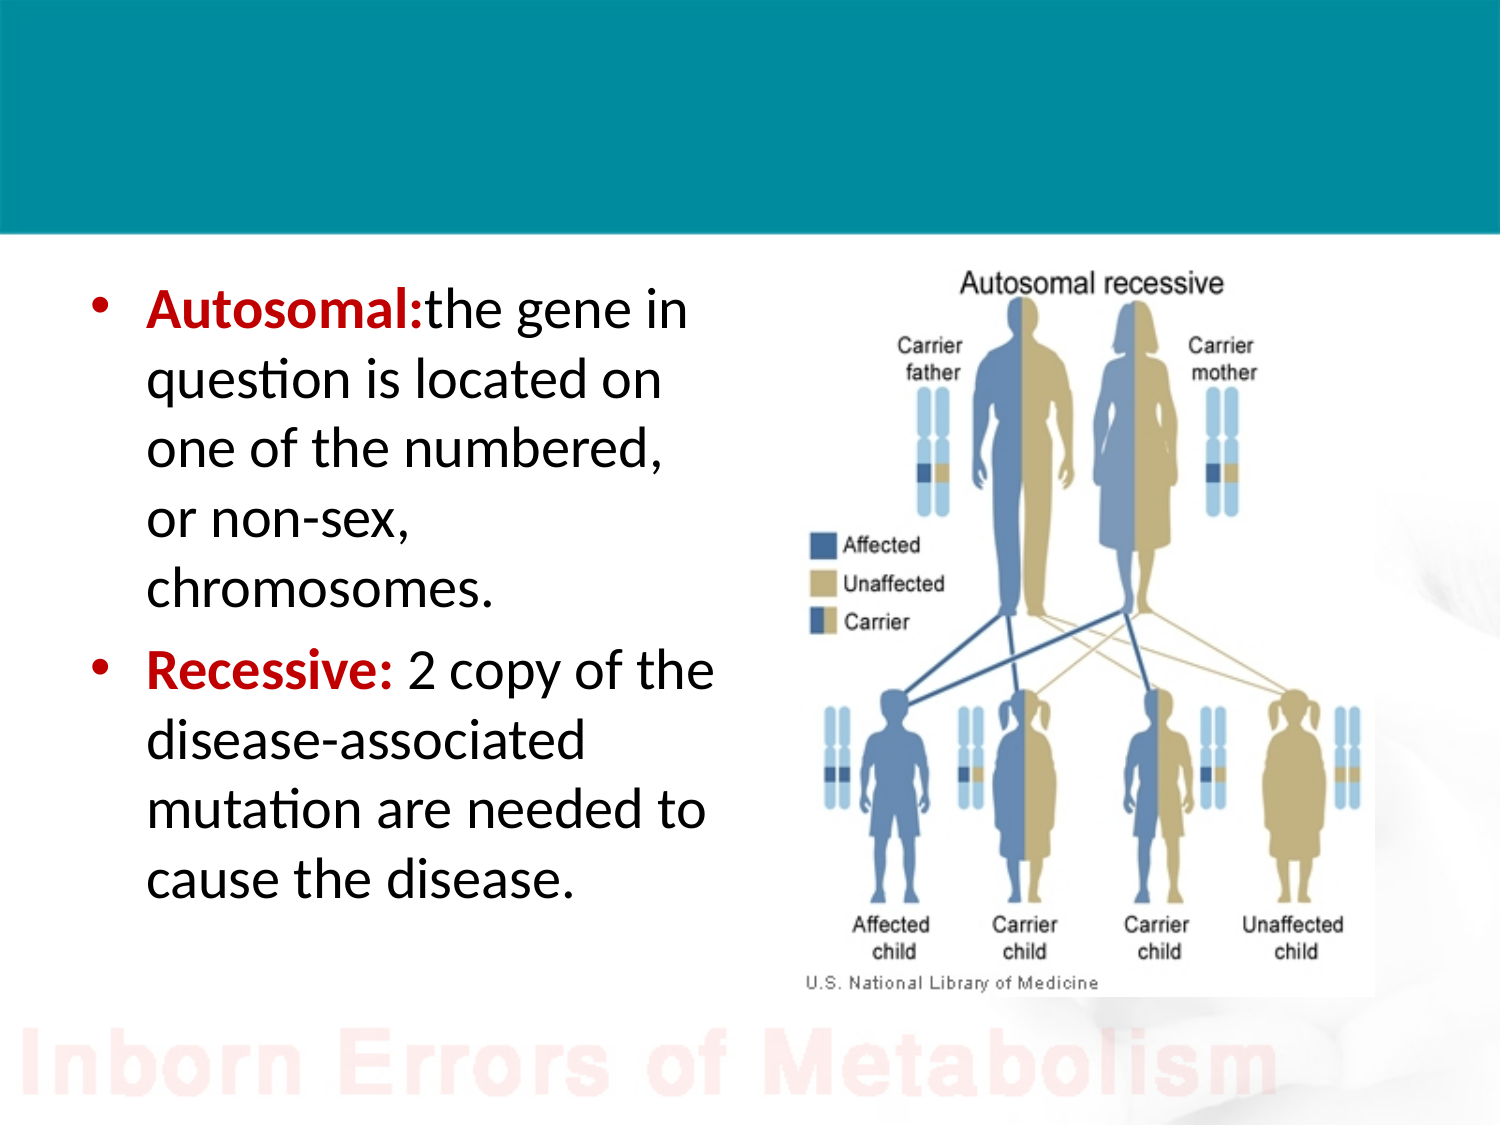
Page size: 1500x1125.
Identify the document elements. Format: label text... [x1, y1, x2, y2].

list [799, 254, 1376, 997]
list Autosomal:the gene in question is located on one of the numbered, or non-sex, chromosomes. Recessive: 2 copy of the disease-associated mutation are needed to cause the disease. [75, 262, 738, 1005]
picture [0, 0, 1500, 1125]
